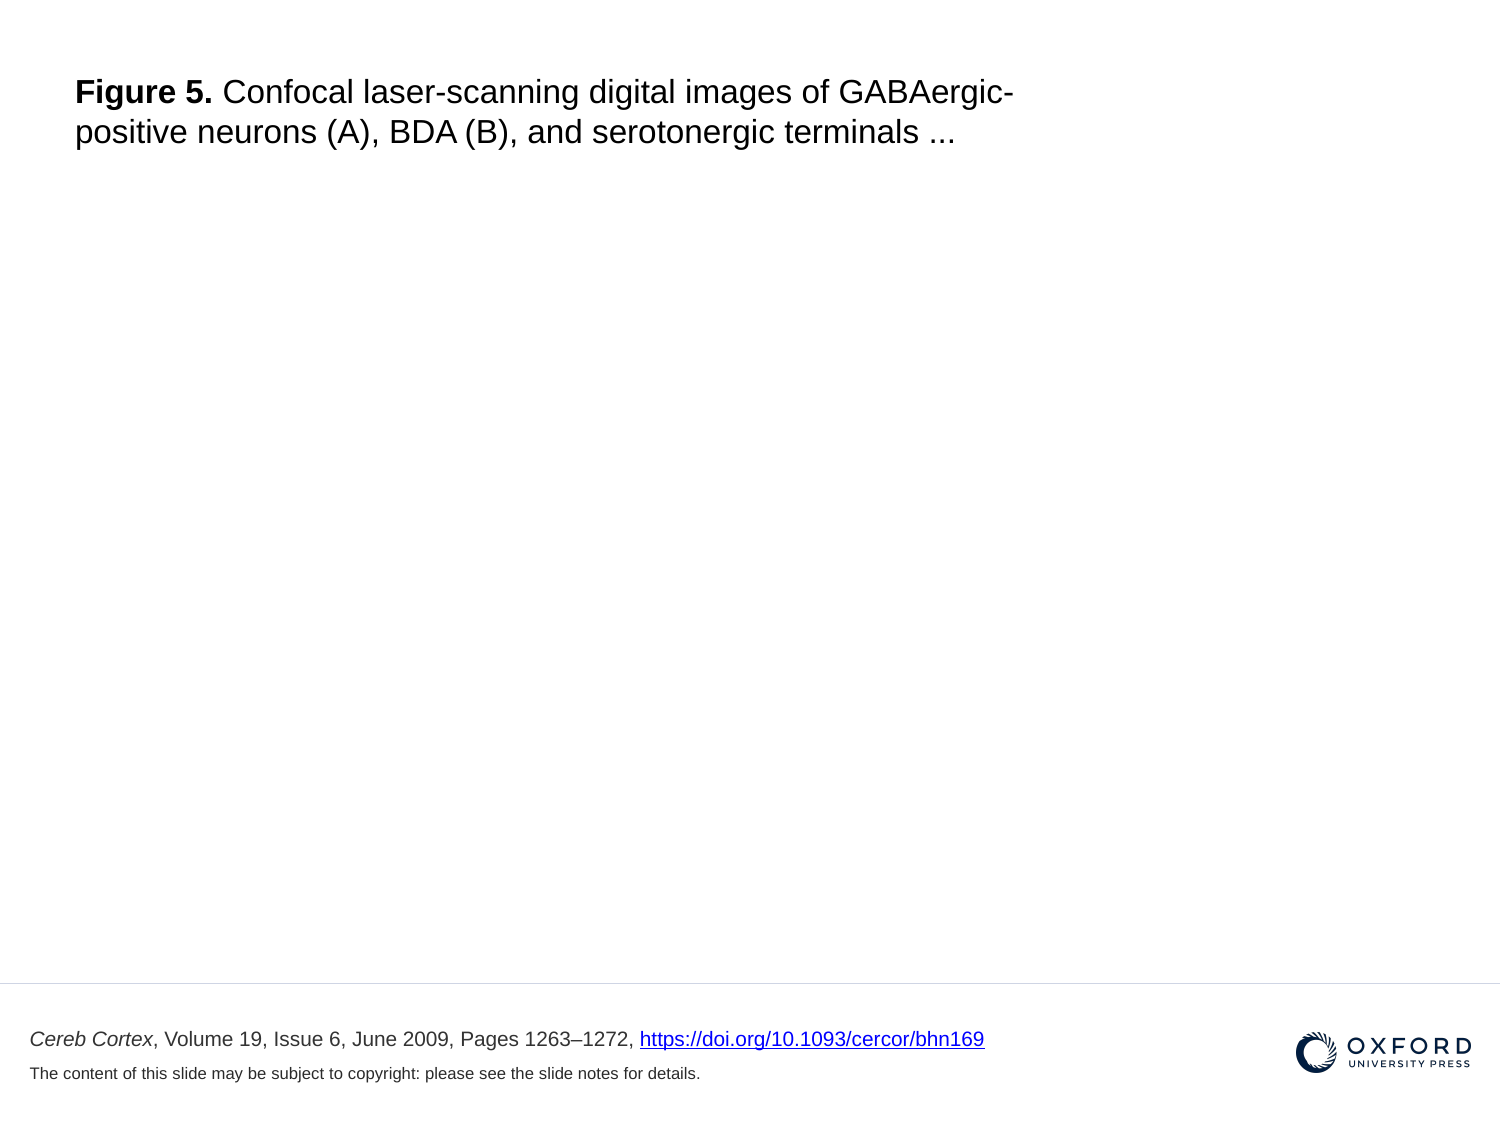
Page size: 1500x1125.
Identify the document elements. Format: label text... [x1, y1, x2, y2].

footer Cereb Cortex, Volume 19, Issue 6, June 2009, Pages 1263–1272, https://doi.org/10.1093/cercor/bhn169 The content of this slide may be subject to copyright: please see the slide notes for details. [0, 983, 1260, 1125]
title Figure 5. Confocal laser-scanning digital images of GABAergic-positive neurons (A), BDA (B), and serotonergic terminals ... [75, 69, 1078, 171]
picture [1296, 1032, 1471, 1073]
